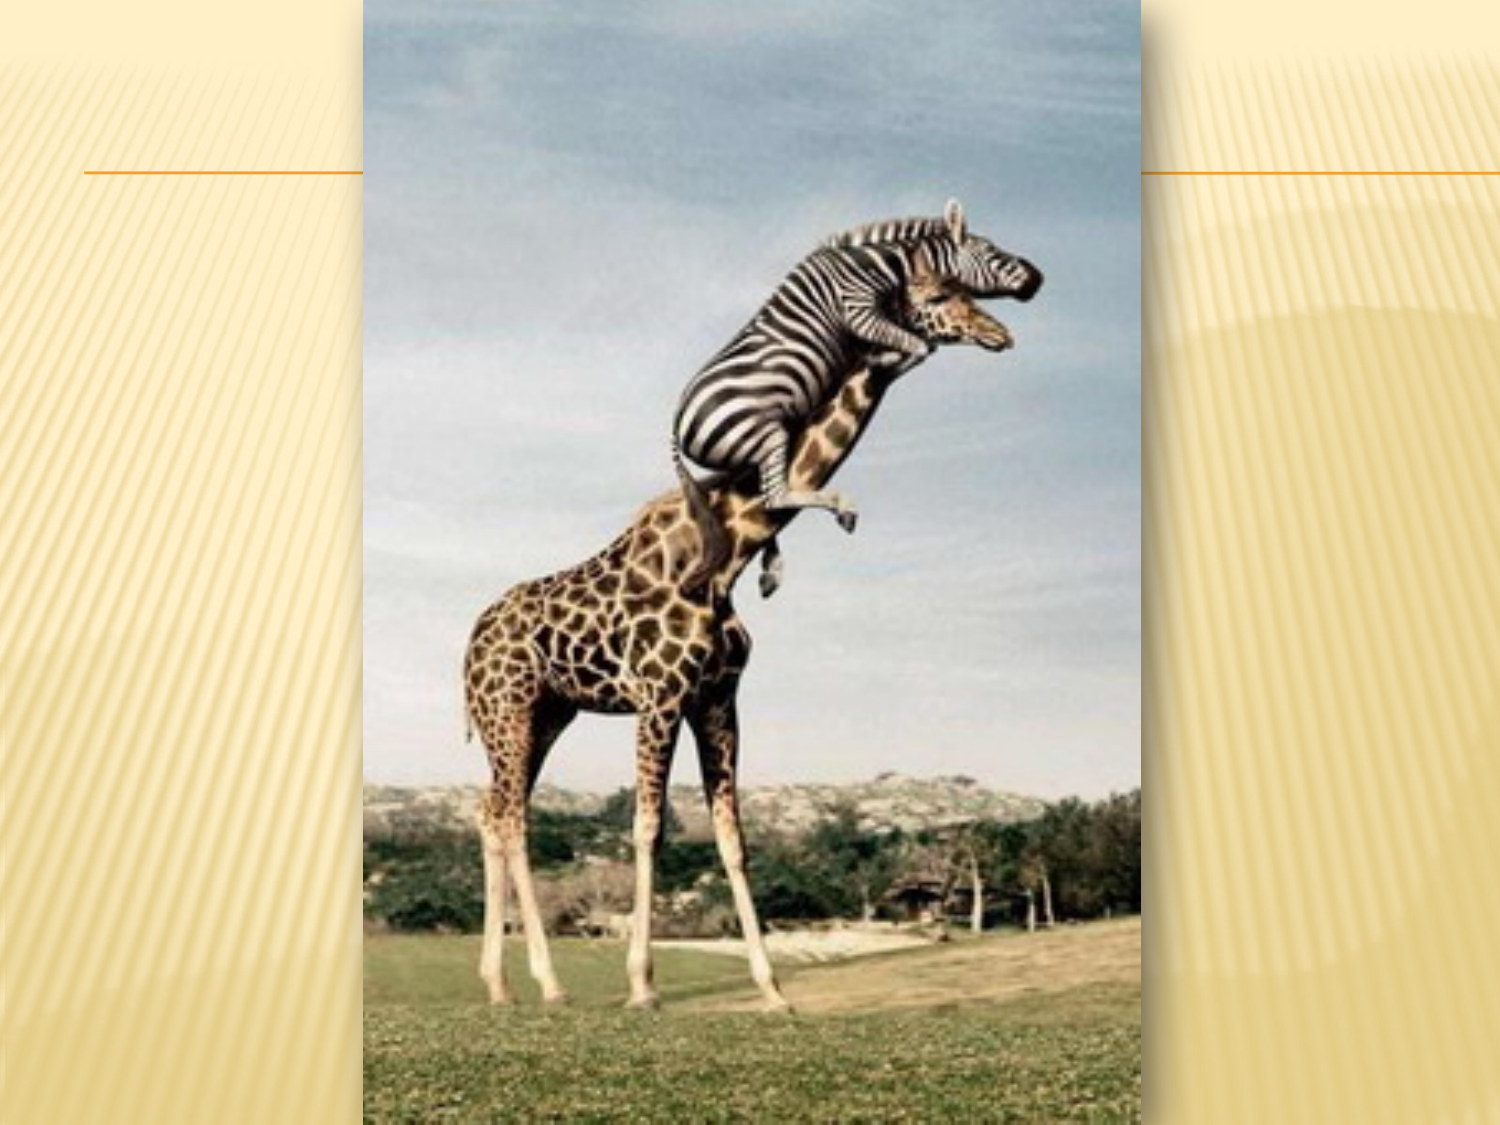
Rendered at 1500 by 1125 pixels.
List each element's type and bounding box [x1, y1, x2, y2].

list [362, 0, 1142, 1125]
